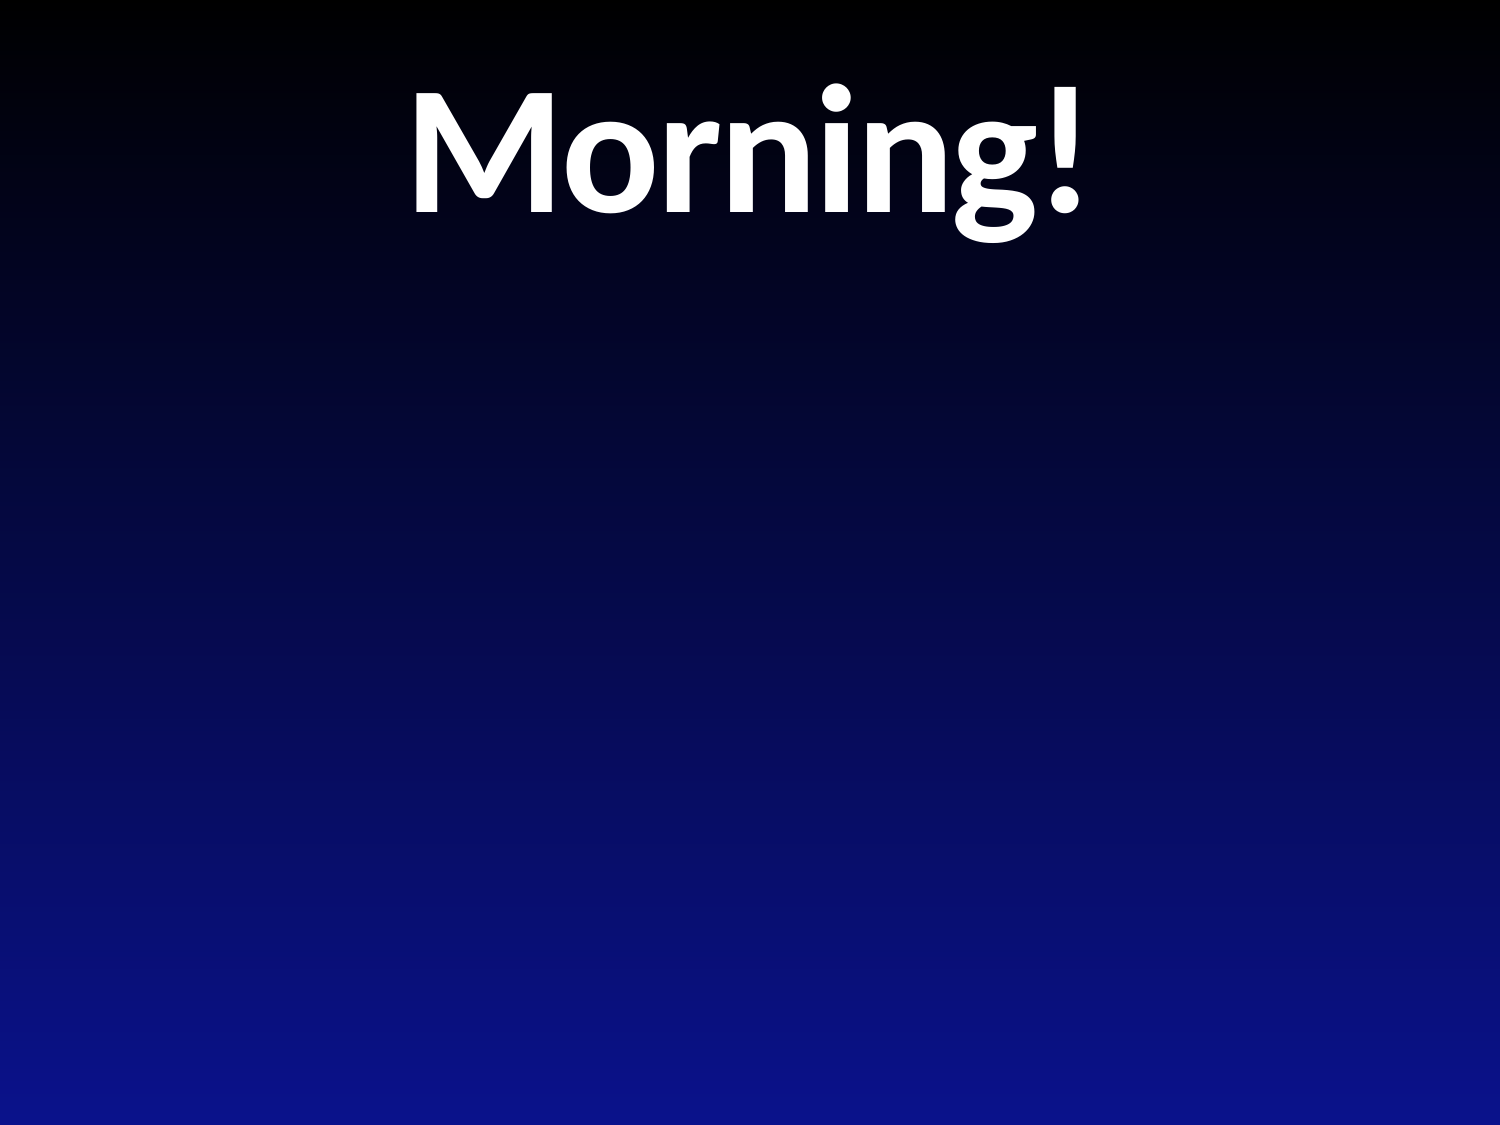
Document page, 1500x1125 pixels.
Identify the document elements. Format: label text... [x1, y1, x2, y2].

title Morning! [75, 45, 1425, 233]
